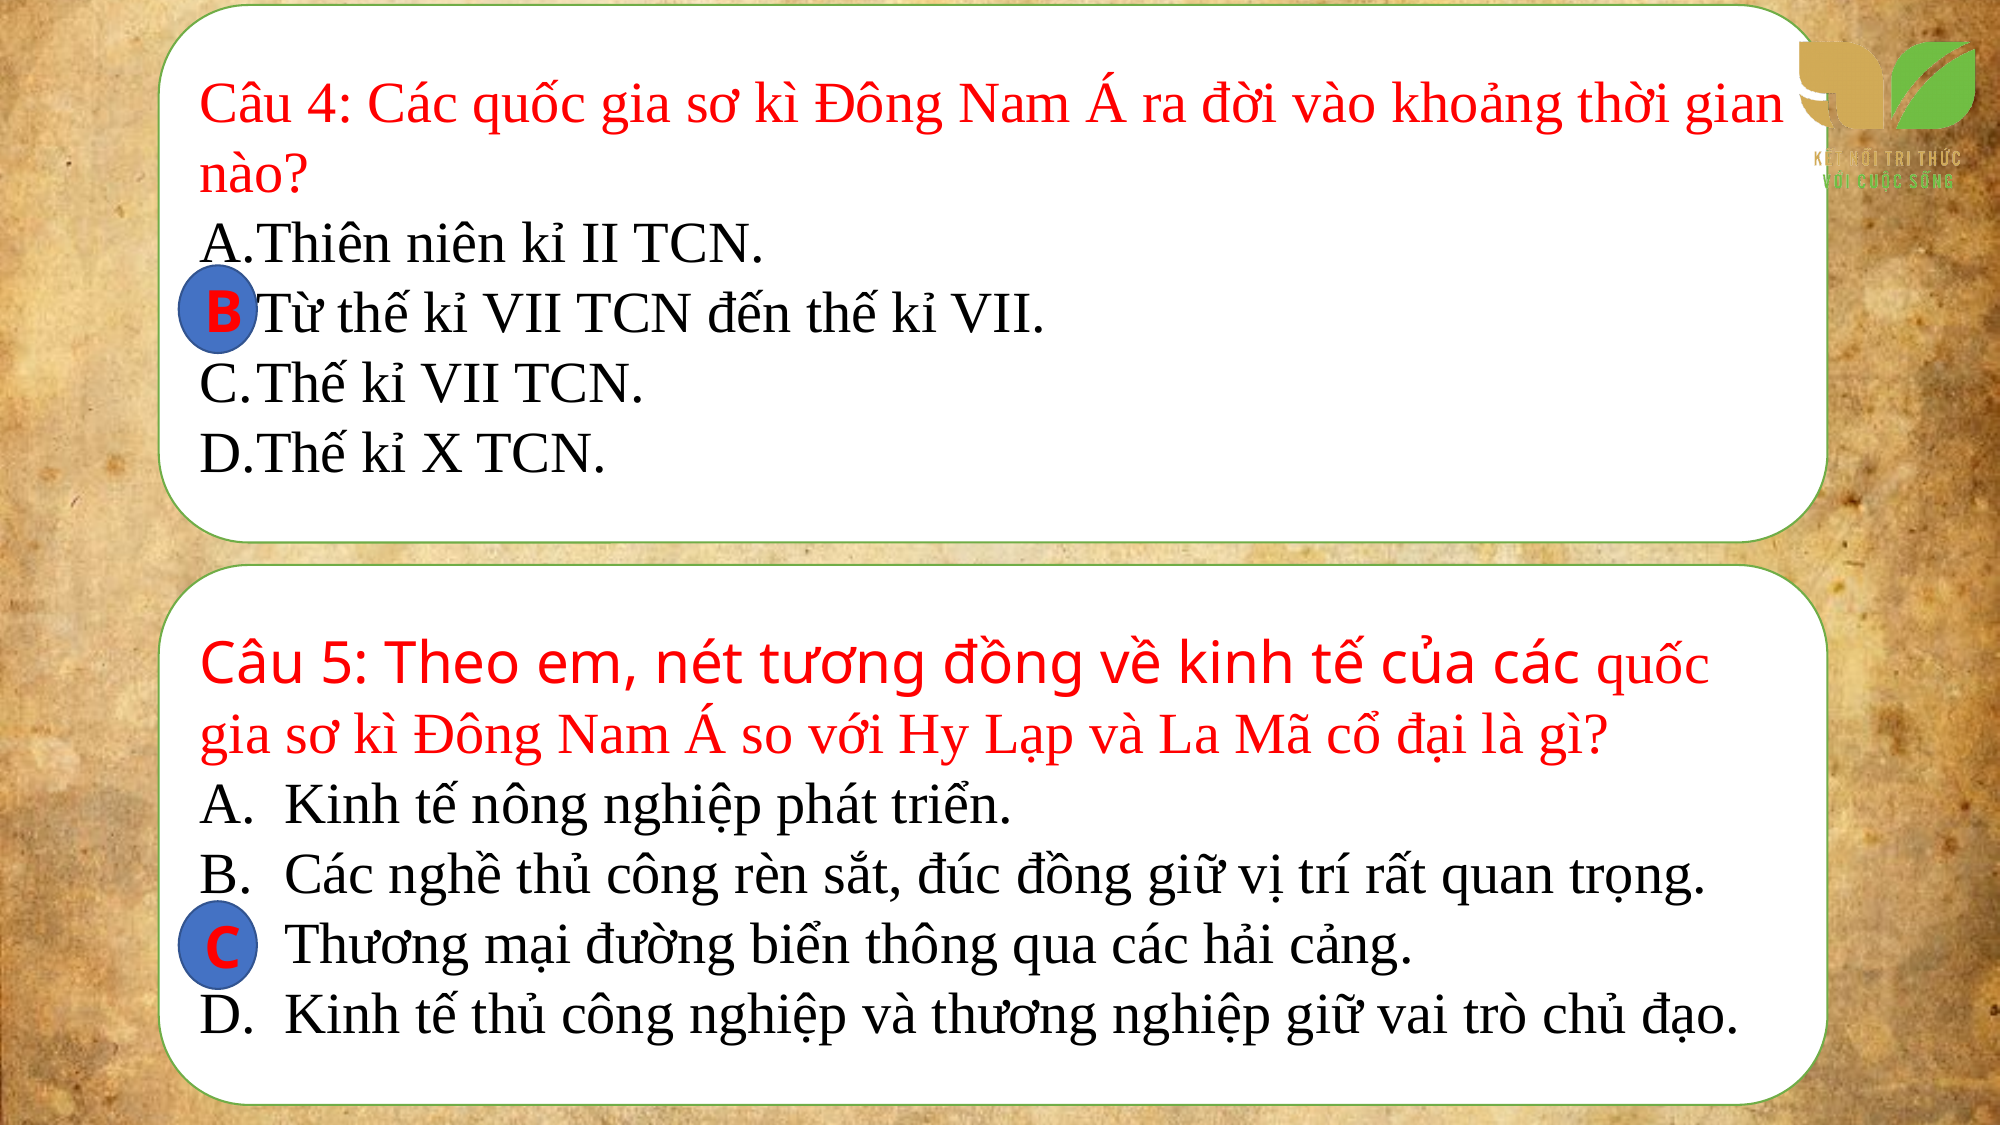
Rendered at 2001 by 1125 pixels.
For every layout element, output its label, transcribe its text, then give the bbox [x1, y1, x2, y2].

text_box Câu 4: Các quốc gia sơ kì Đông Nam Á ra đời vào khoảng thời gian nào? Thiên niên kỉ II TCN. Từ thế kỉ VII TCN đến thế kỉ VII. Thế kỉ VII TCN. Thế kỉ X TCN. [157, 3, 1829, 544]
text_box C [177, 900, 258, 990]
picture [0, 0, 2000, 1125]
text_box Câu 5: Theo em, nét tương đồng về kinh tế của các quốc gia sơ kì Đông Nam Á so với Hy Lạp và La Mã cổ đại là gì? Kinh tế nông nghiệp phát triển. Các nghề thủ công rèn sắt, đúc đồng giữ vị trí rất quan trọng. Thương mại đường biển thông qua các hải cảng. Kinh tế thủ công nghiệp và thương nghiệp giữ vai trò chủ đạo. [157, 563, 1829, 1106]
text_box B [177, 264, 258, 355]
